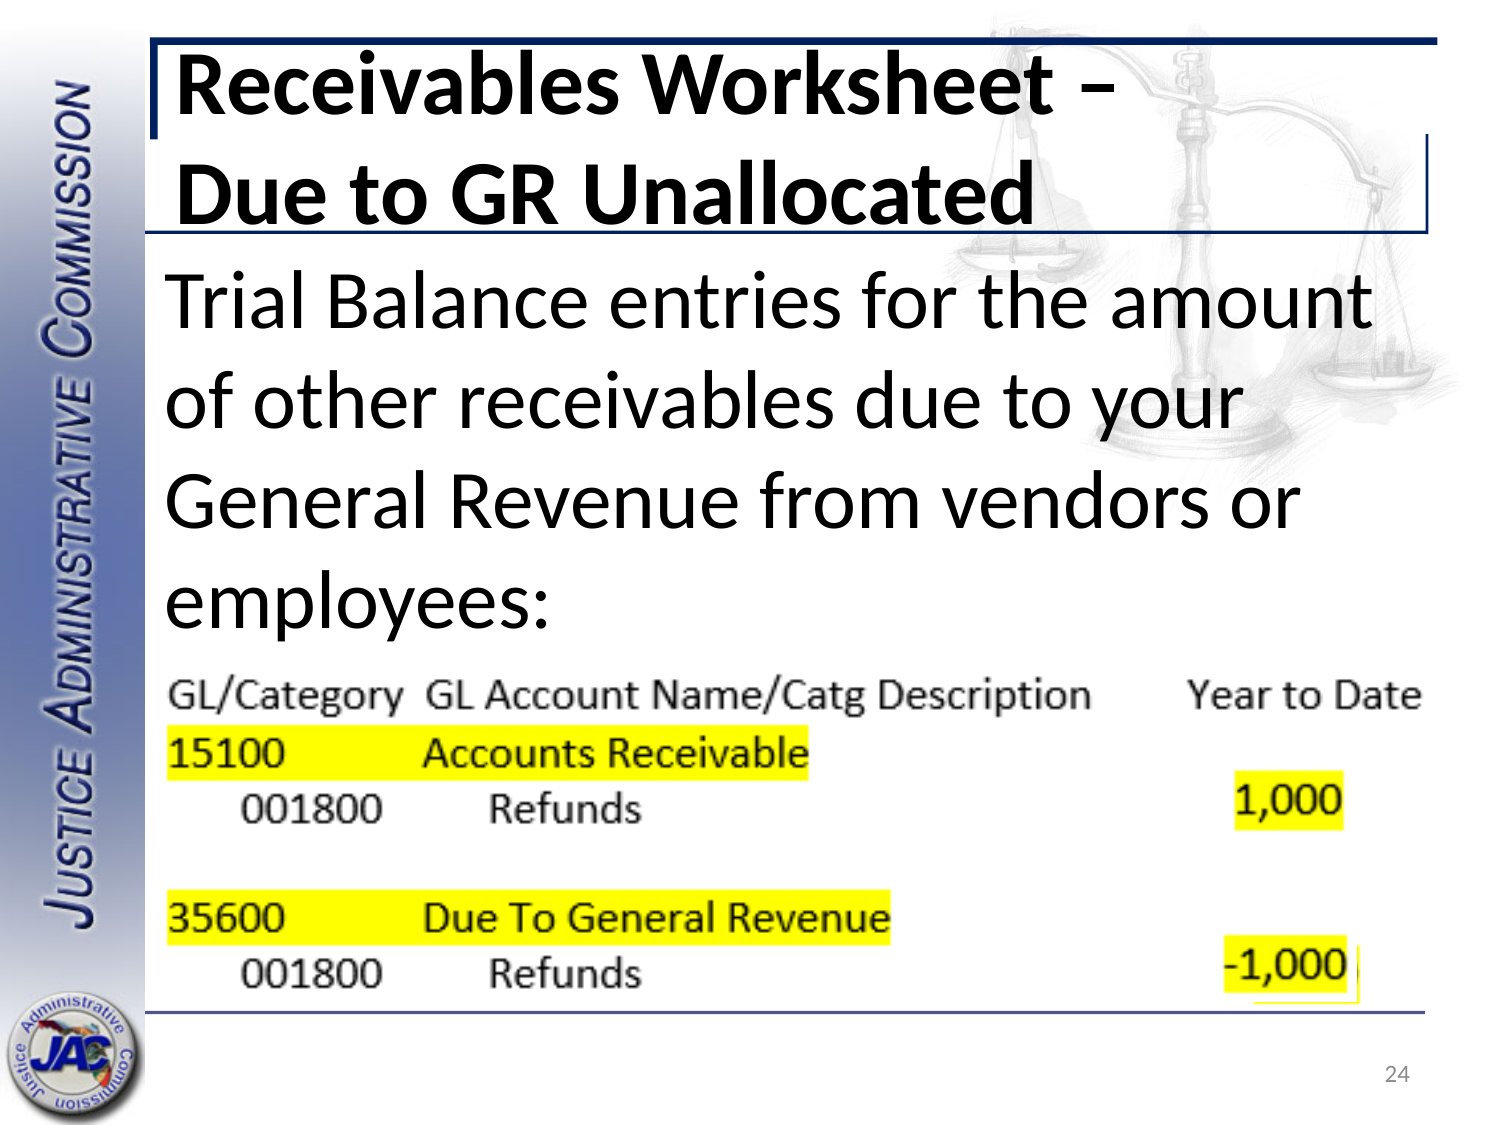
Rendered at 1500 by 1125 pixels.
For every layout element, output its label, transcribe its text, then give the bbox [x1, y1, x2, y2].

slide_number 24 [1074, 1042, 1425, 1103]
title Receivables Worksheet – Due to GR Unallocated [160, 39, 1412, 227]
picture [0, 0, 145, 1125]
text_box Trial Balance entries for the amount of other receivables due to your General Revenue from vendors or employees: [149, 237, 1438, 653]
picture [912, 0, 1500, 524]
picture [160, 670, 1432, 1010]
